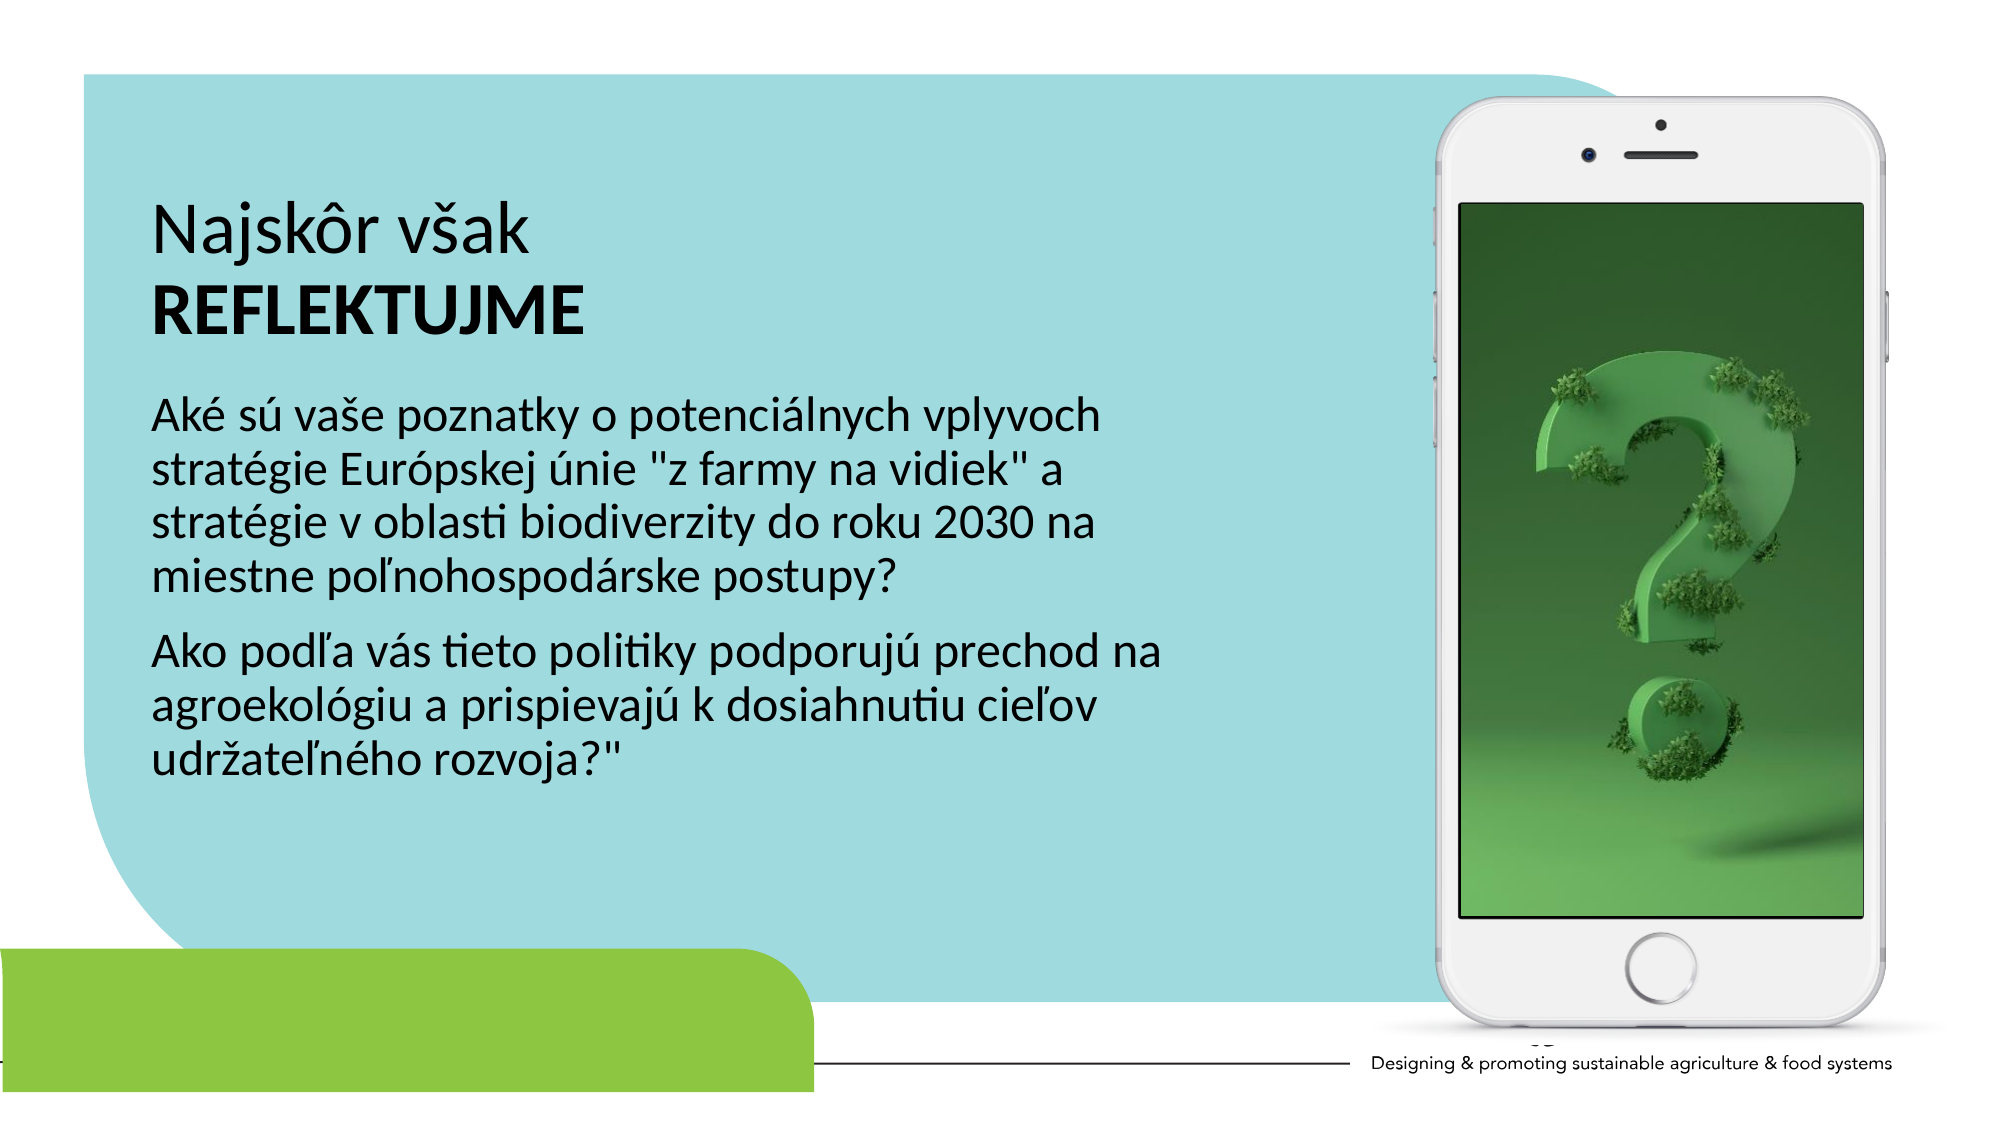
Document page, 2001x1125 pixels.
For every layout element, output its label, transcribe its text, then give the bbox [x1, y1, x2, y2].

list Aké sú vaše poznatky o potenciálnych vplyvoch stratégie Európskej únie "z farmy na vidiek" a stratégie v oblasti biodiverzity do roku 2030 na miestne poľnohospodárske postupy? Ako podľa vás tieto politiky podporujú prechod na agroekológiu a prispievajú k dosiahnutiu cieľov udržateľného rozvoja?" [137, 380, 1255, 921]
picture [1328, 37, 2000, 1088]
list Najskôr však REFLEKTUJME [137, 181, 956, 344]
